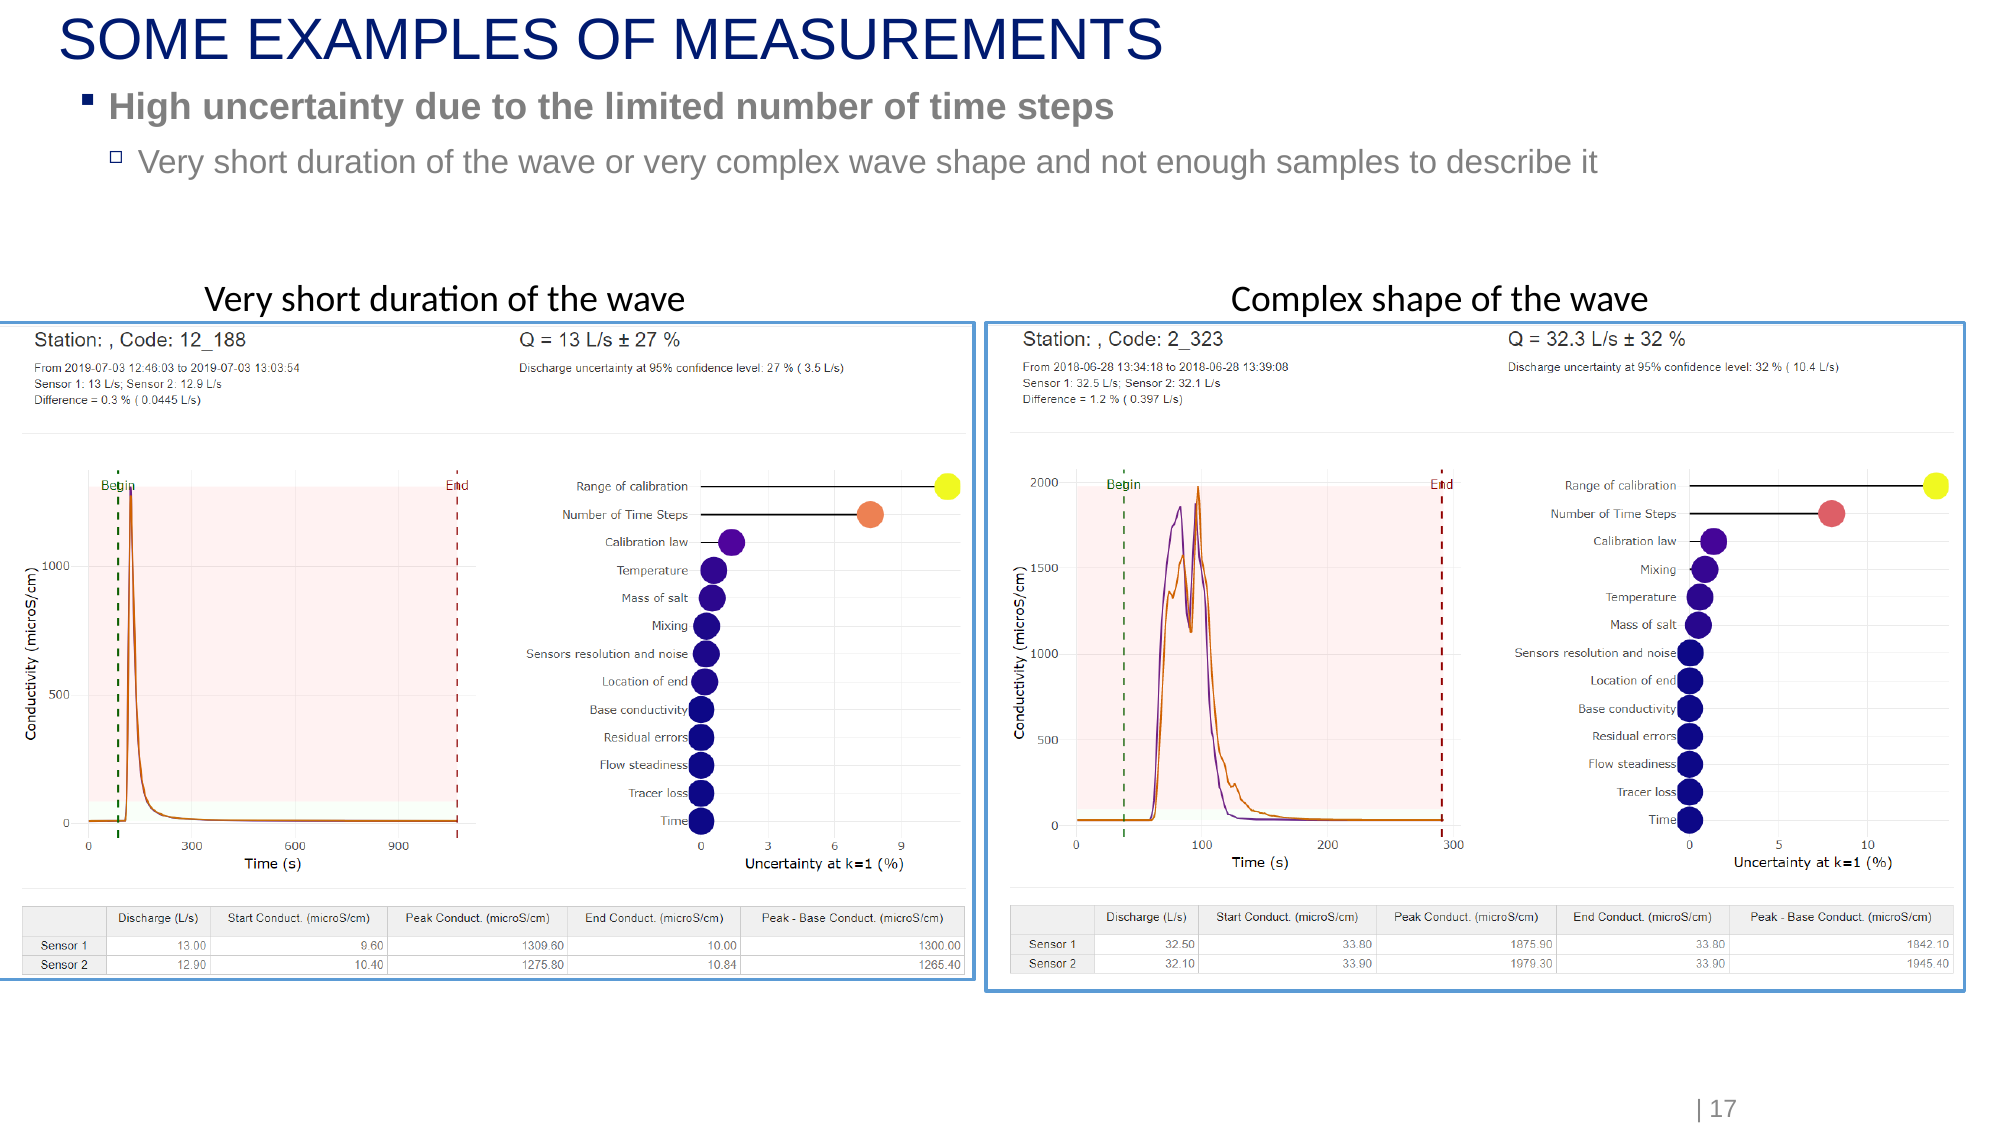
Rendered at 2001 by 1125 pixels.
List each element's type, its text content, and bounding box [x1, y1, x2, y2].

picture [987, 324, 1963, 990]
picture [0, 324, 973, 979]
text_box | 17 [1249, 1069, 1752, 1125]
text_box Some examples of measurements [52, 1, 1980, 83]
text_box High uncertainty due to the limited number of time steps Very short duration of the wave or very complex wave shape and not enough samples to describe it [73, 82, 1978, 1003]
text_box Very short duration of the wave [170, 266, 721, 324]
text_box Complex shape of the wave [1165, 266, 1716, 324]
